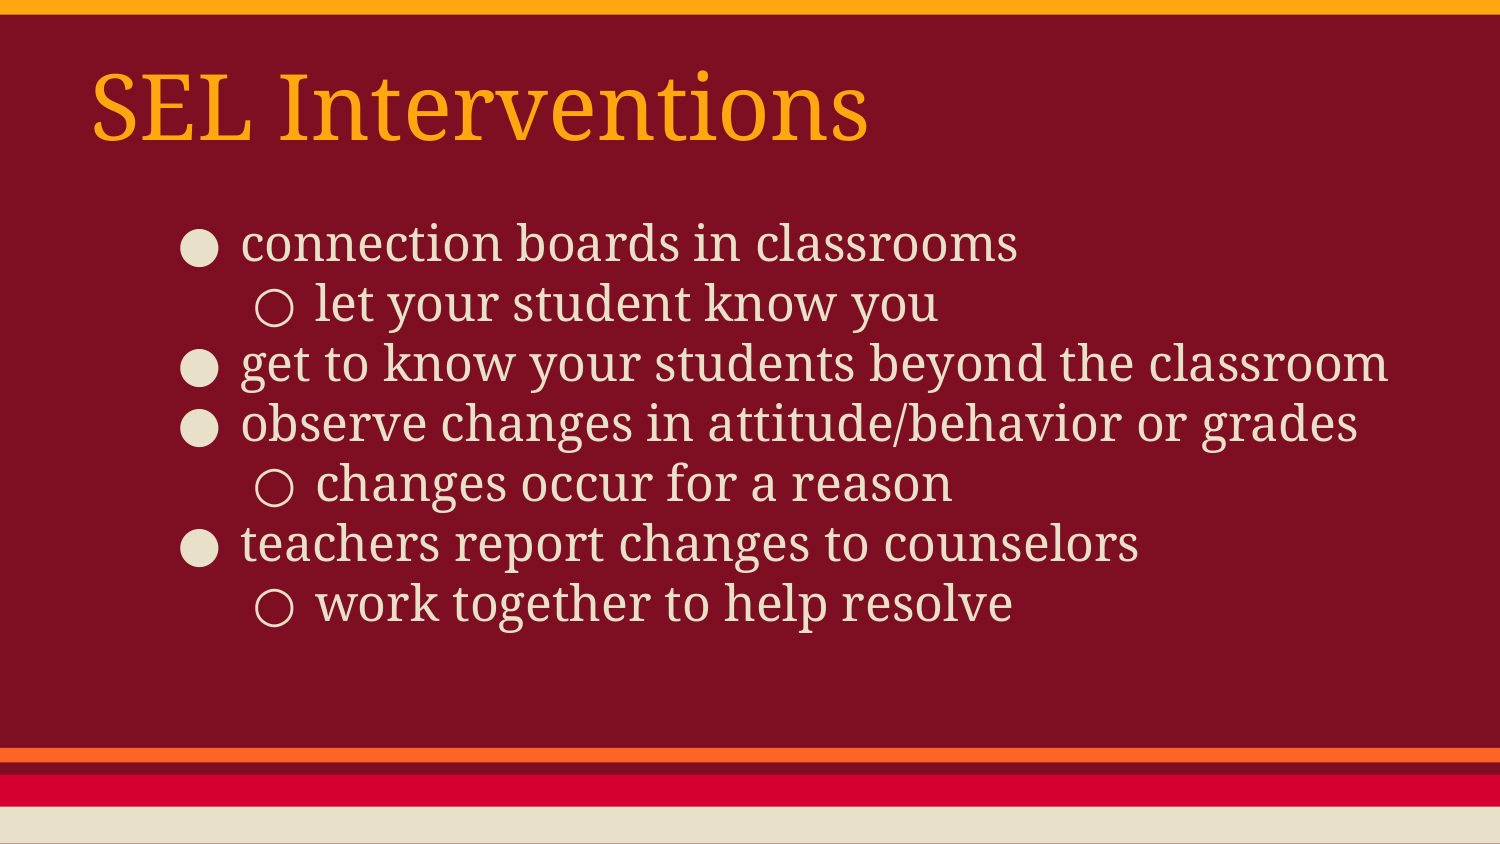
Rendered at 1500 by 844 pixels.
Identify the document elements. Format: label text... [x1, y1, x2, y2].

title SEL Interventions [75, 33, 1425, 175]
list connection boards in classrooms let your student know you get to know your students beyond the classroom observe changes in attitude/behavior or grades changes occur for a reason teachers report changes to counselors work together to help resolve [75, 196, 1425, 733]
